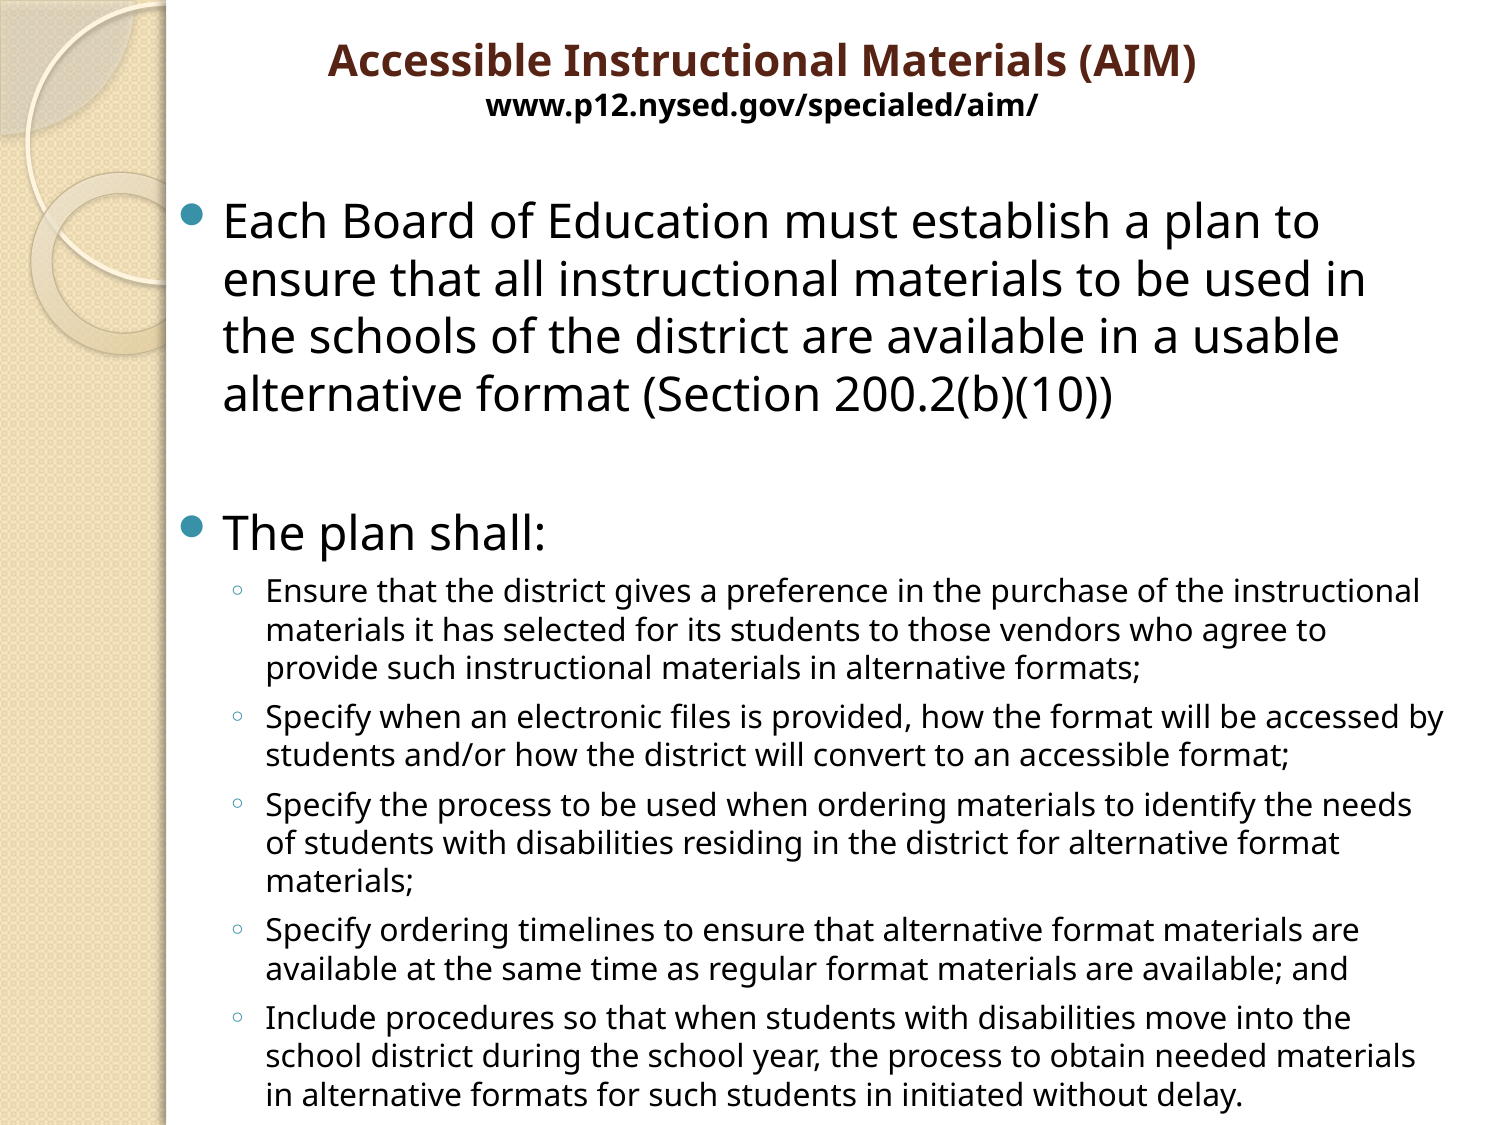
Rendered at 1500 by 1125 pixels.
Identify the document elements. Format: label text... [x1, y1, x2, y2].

title Accessible Instructional Materials (AIM) www.p12.nysed.gov/specialed/aim/ [87, 24, 1438, 130]
list Each Board of Education must establish a plan to ensure that all instructional materials to be used in the schools of the district are available in a usable alternative format (Section 200.2(b)(10)) The plan shall: Ensure that the district gives a preference in the purchase of the instructional materials it has selected for its students to those vendors who agree to provide such instructional materials in alternative formats; Specify when an electronic files is provided, how the format will be accessed by students and/or how the district will convert to an accessible format; Specify the process to be used when ordering materials to identify the needs of students with disabilities residing in the district for alternative format materials; Specify ordering timelines to ensure that alternative format materials are available at the same time as regular format materials are available; and Include procedures so that when students with disabilities move into the school district during the school year, the process to obtain needed materials in alternative formats for such students in initiated without delay. [150, 137, 1463, 1125]
